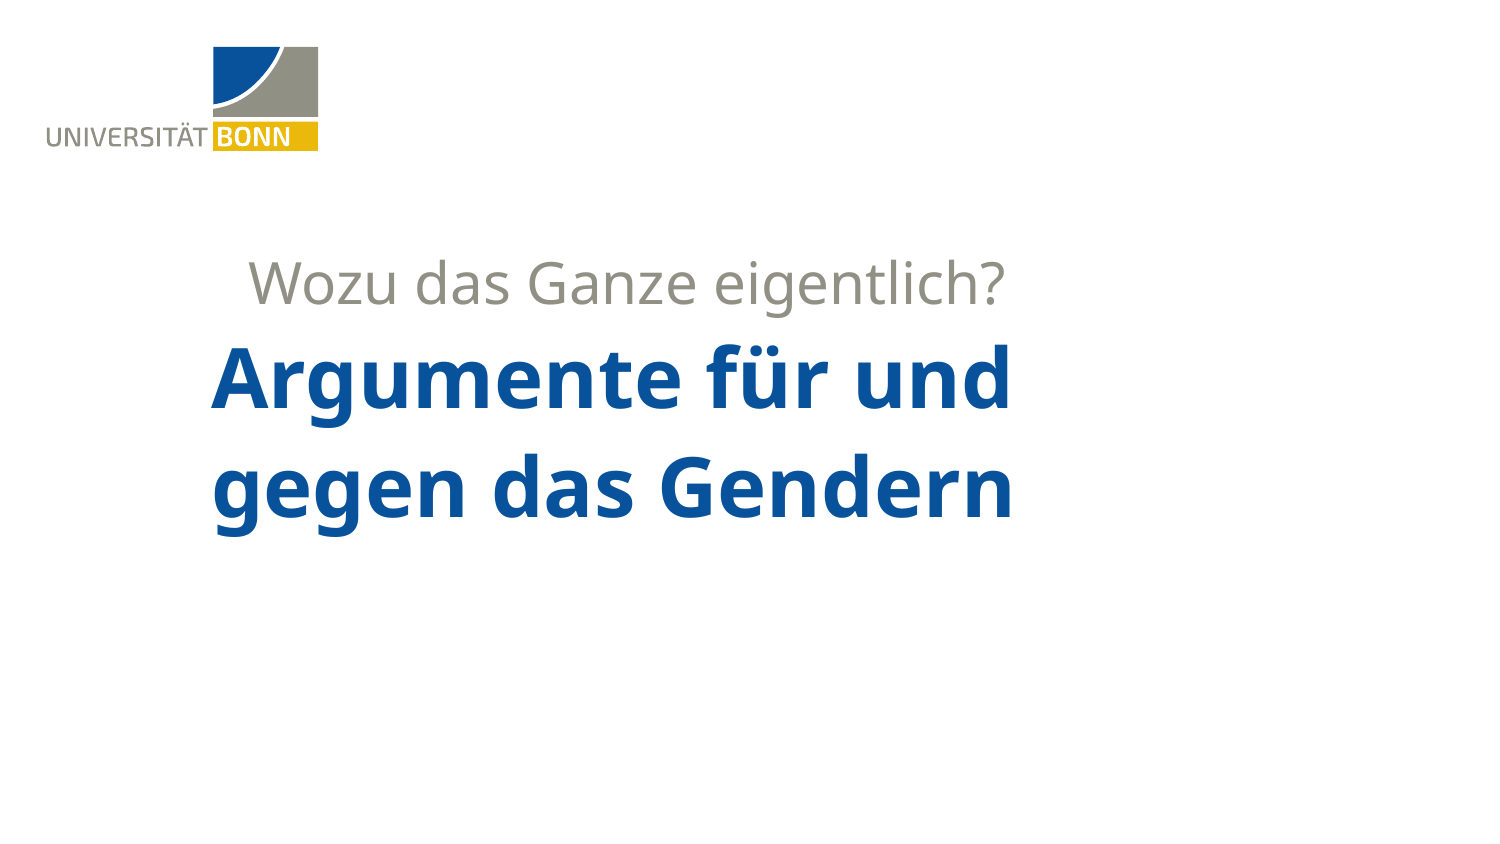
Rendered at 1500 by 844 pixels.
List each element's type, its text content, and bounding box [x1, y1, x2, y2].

title Argumente für und gegen das Gendern [211, 316, 1266, 598]
list Wozu das Ganze eigentlich? [211, 257, 1266, 316]
